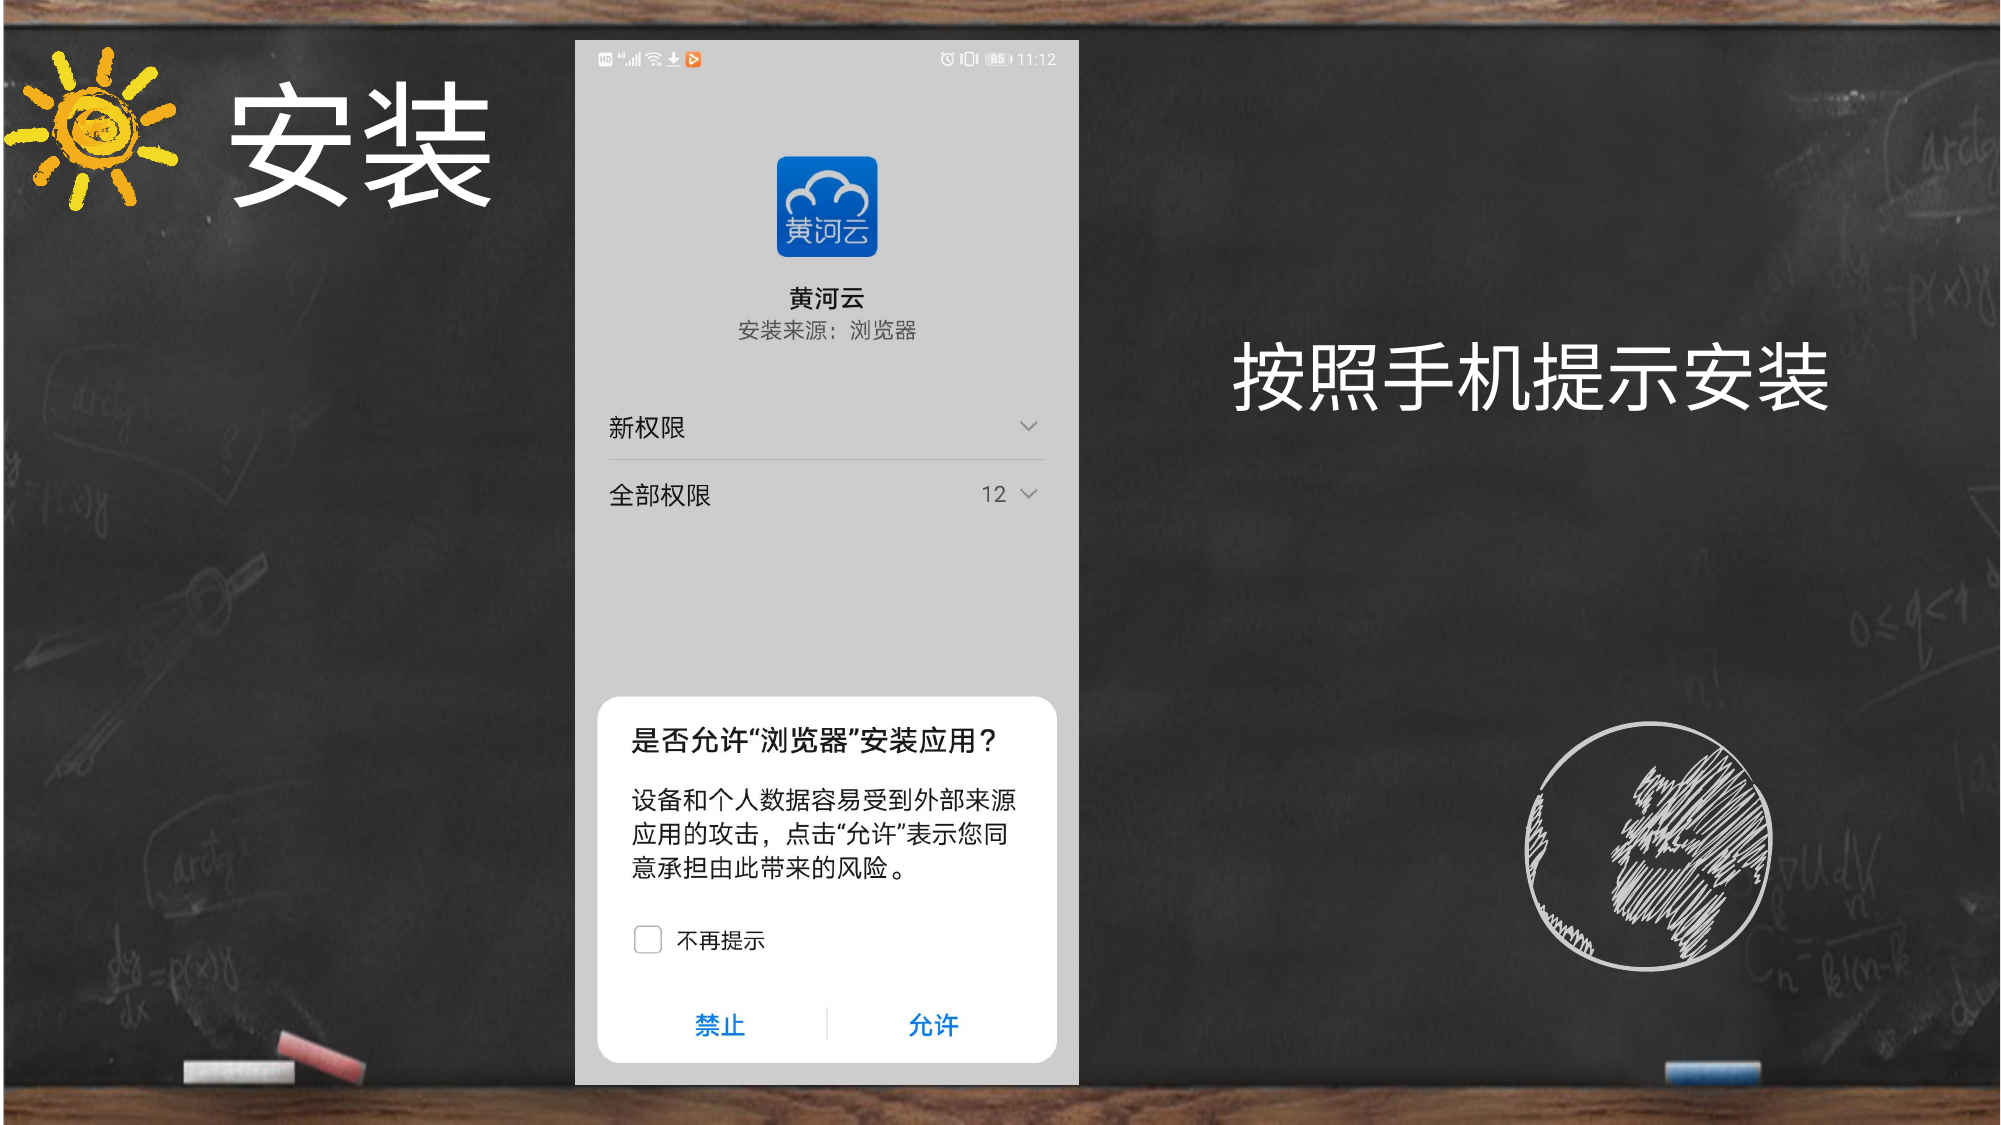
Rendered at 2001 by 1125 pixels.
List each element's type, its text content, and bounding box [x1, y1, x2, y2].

text_box [1524, 721, 1773, 972]
text_box 按照手机提示安装 [1217, 322, 1871, 428]
text_box 安装 [222, 59, 498, 225]
picture [0, 0, 2001, 1125]
